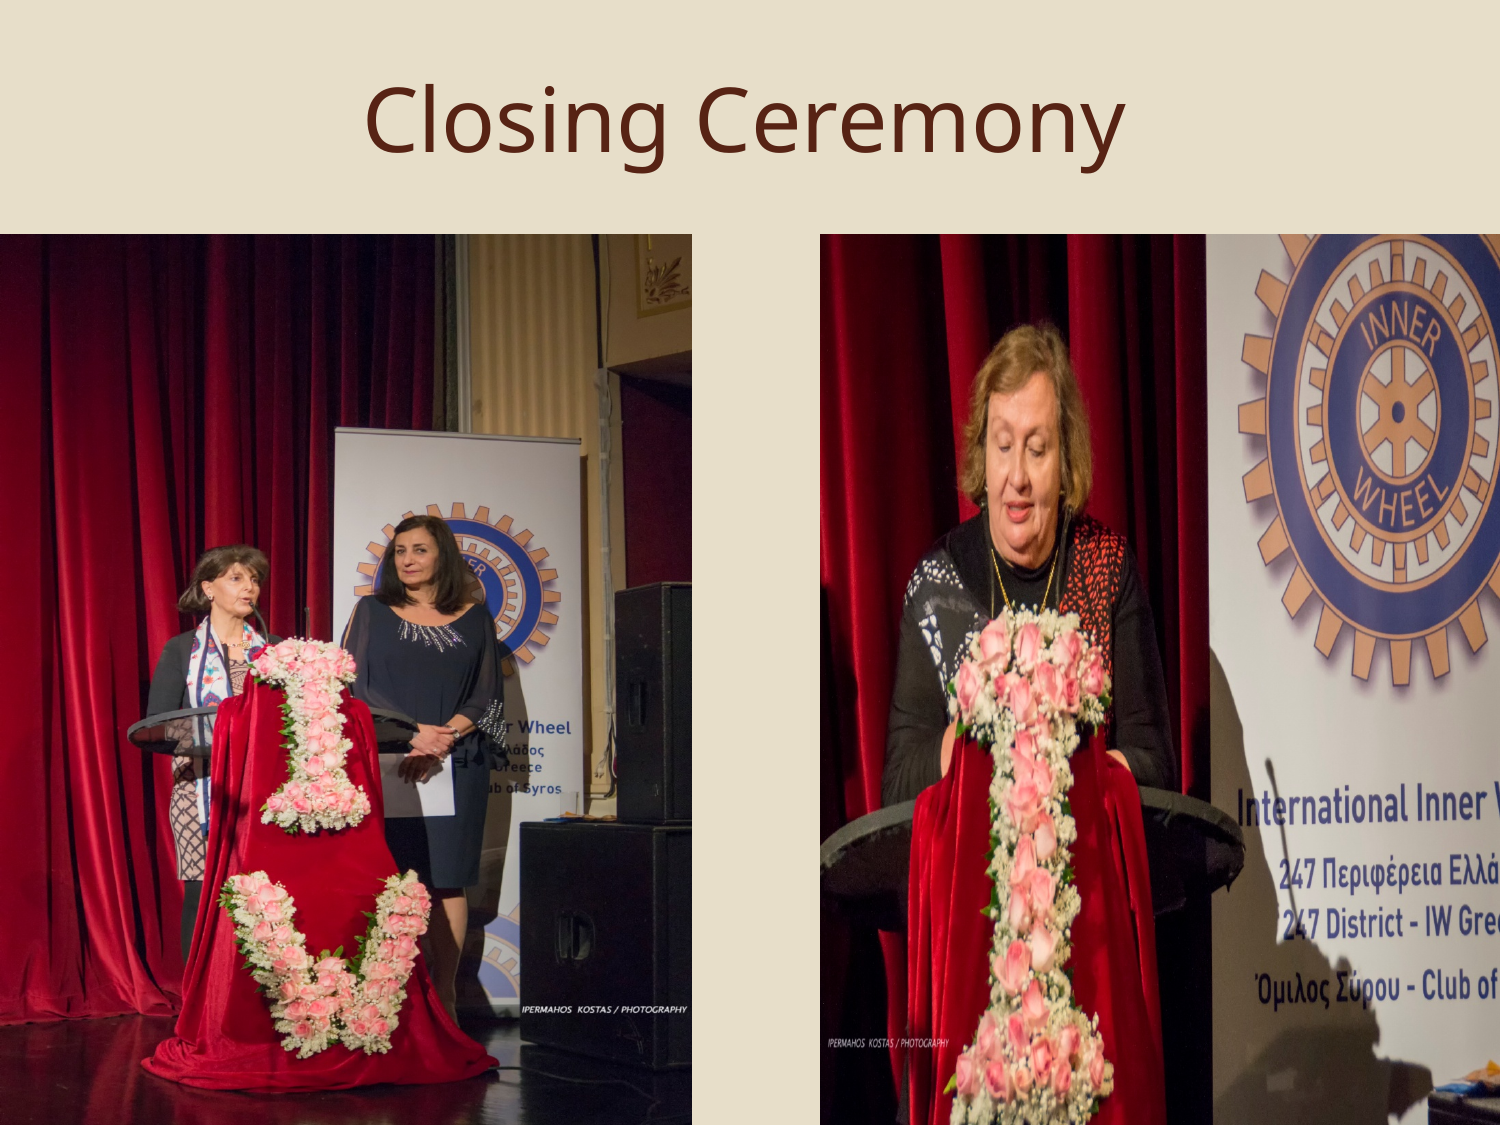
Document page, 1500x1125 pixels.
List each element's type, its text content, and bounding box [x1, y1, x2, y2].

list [820, 234, 1500, 1125]
title Closing Ceremony [0, 0, 1466, 233]
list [0, 234, 692, 1125]
